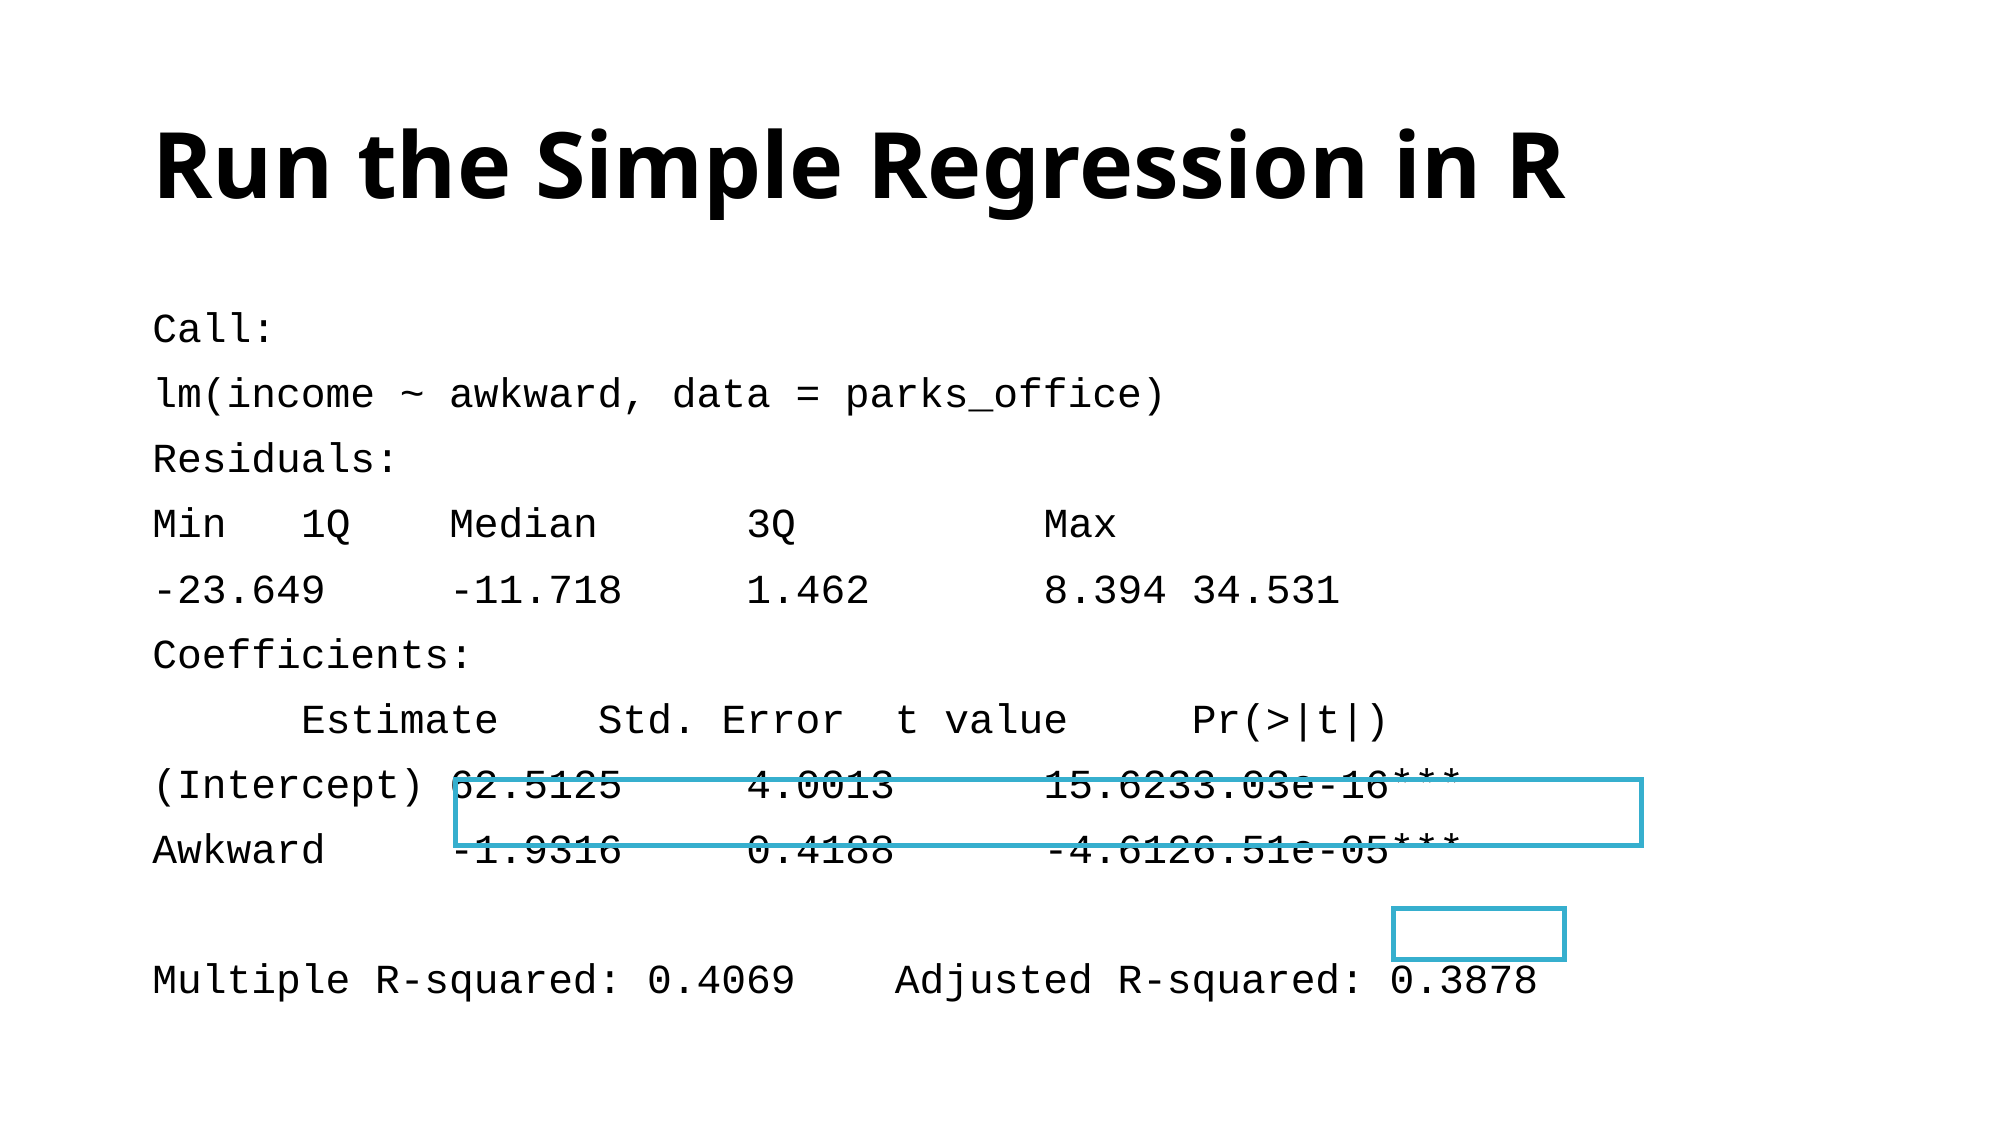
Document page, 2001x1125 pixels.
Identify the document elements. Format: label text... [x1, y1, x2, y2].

title Run the Simple Regression in R [137, 59, 1863, 278]
list Call: lm(income ~ awkward, data = parks_office) Residuals: Min 1Q Median 3Q Max -23.649 -11.718 1.462 8.394 34.531 Coefficients: Estimate Std. Error t value Pr(>|t|) (Intercept) 62.5125 4.0013 15.623 3.03e-16*** Awkward -1.9316 0.4188 -4.612 6.51e-05*** Multiple R-squared: 0.4069 Adjusted R-squared: 0.3878 [137, 299, 1863, 1014]
text_box [1392, 908, 1565, 960]
text_box [454, 779, 1642, 847]
